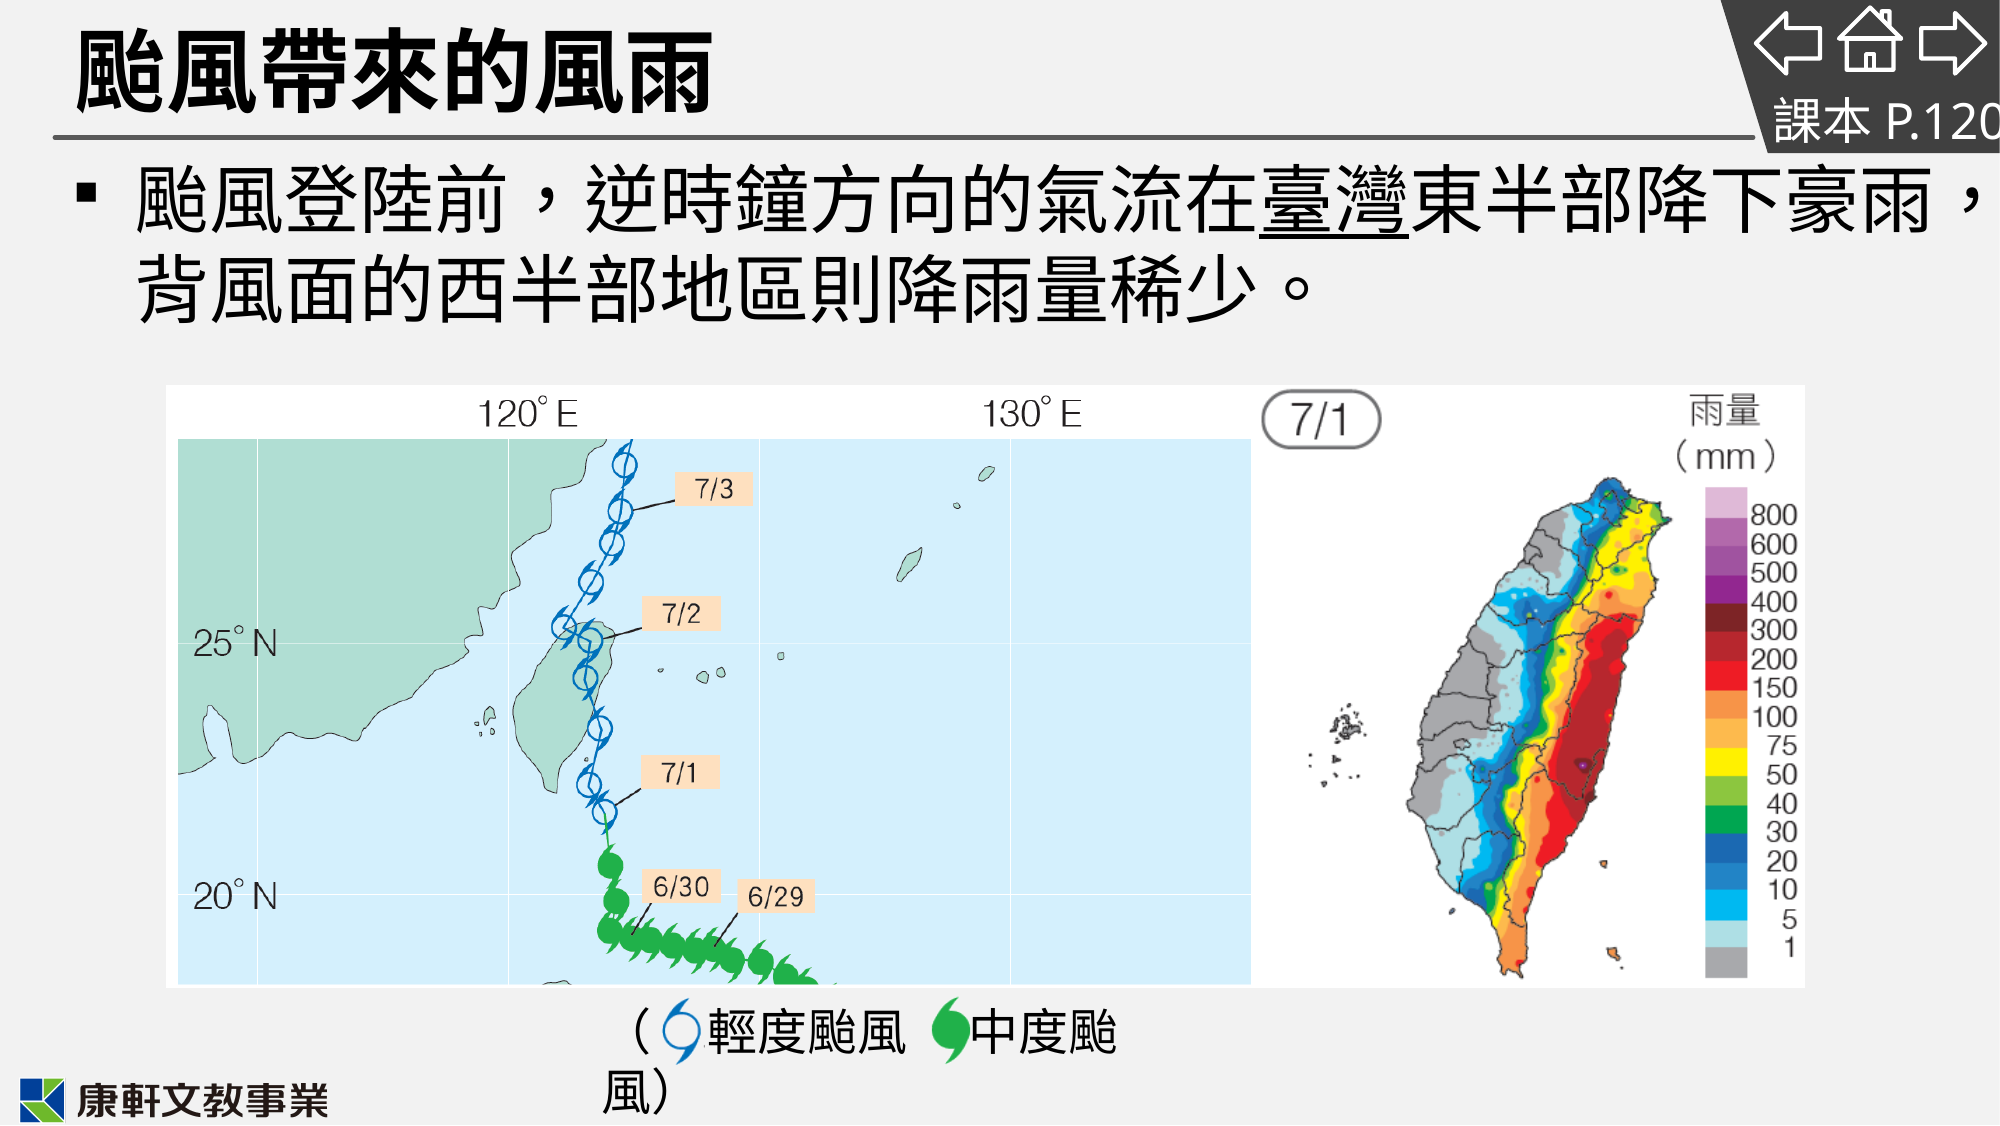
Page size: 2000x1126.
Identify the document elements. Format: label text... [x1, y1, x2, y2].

title 颱風帶來的風雨 [54, 0, 1685, 138]
list 課本P.120 [1757, 81, 2000, 153]
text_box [586, 996, 1222, 1069]
picture [165, 385, 1806, 989]
picture [0, 1070, 351, 1126]
list 颱風登陸前，逆時鐘方向的氣流在臺灣東半部降下豪雨，背風面的西半部地區則降雨量稀少。 [54, 152, 1955, 366]
